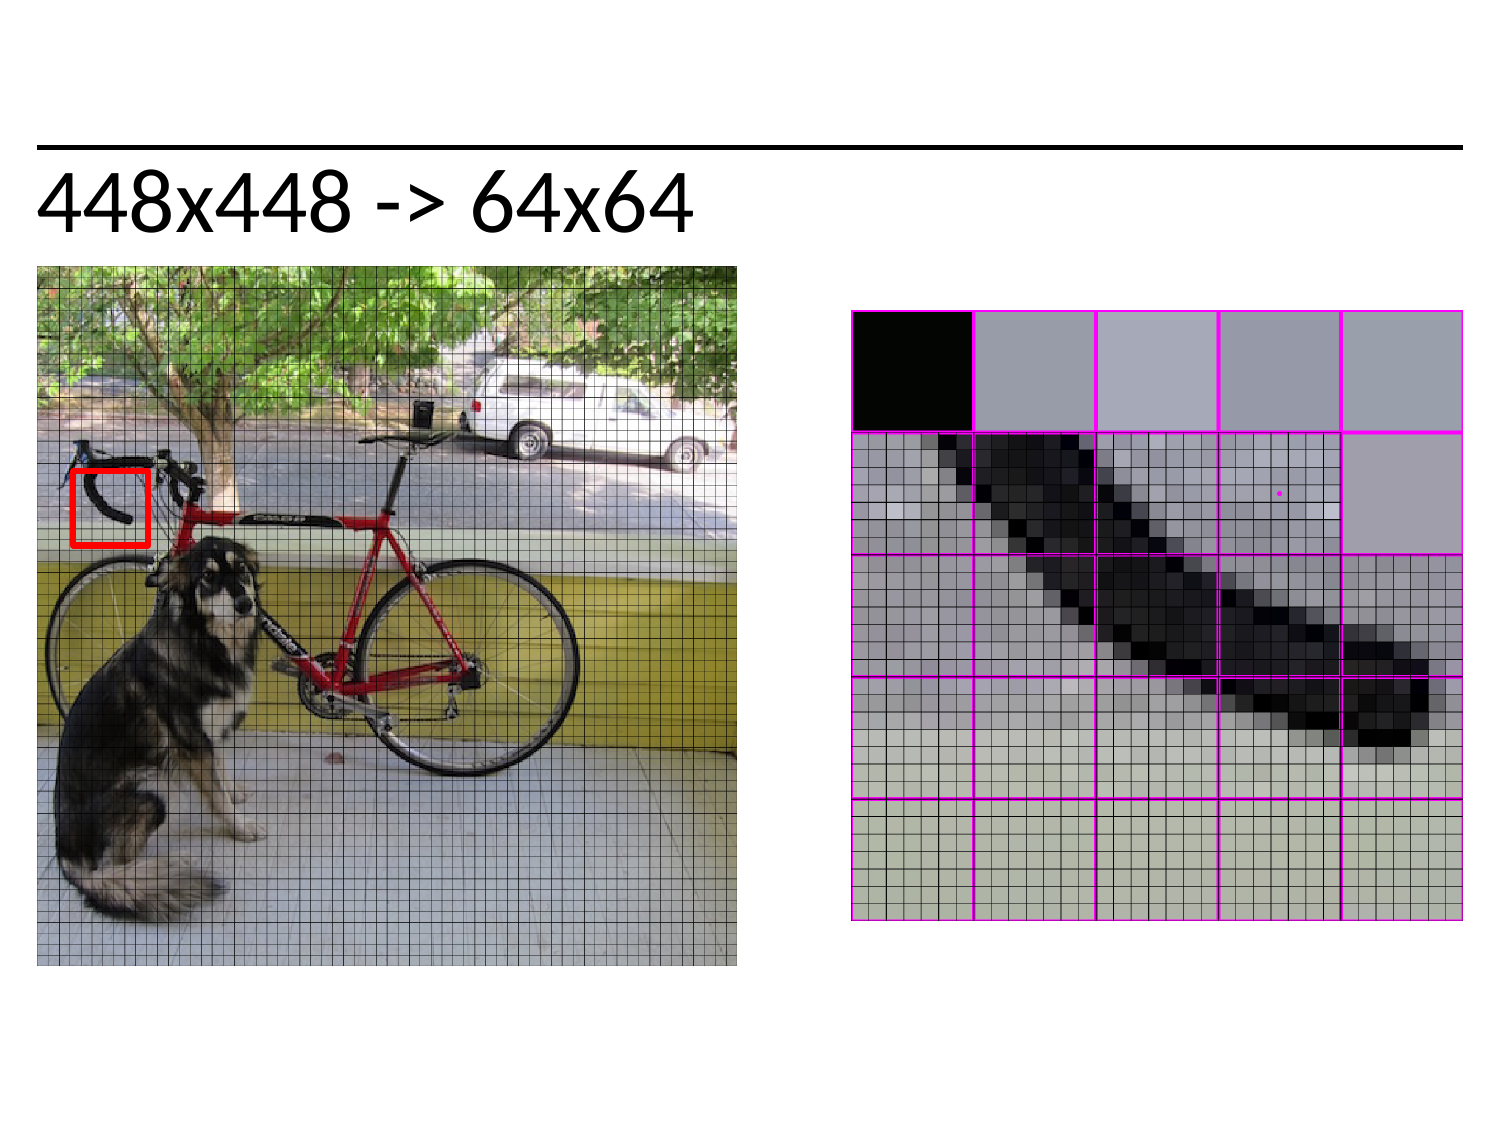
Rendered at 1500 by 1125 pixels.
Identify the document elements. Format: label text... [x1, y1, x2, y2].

picture [37, 265, 738, 966]
picture [851, 310, 1463, 922]
title 448x448 -> 64x64 [20, 172, 1479, 267]
